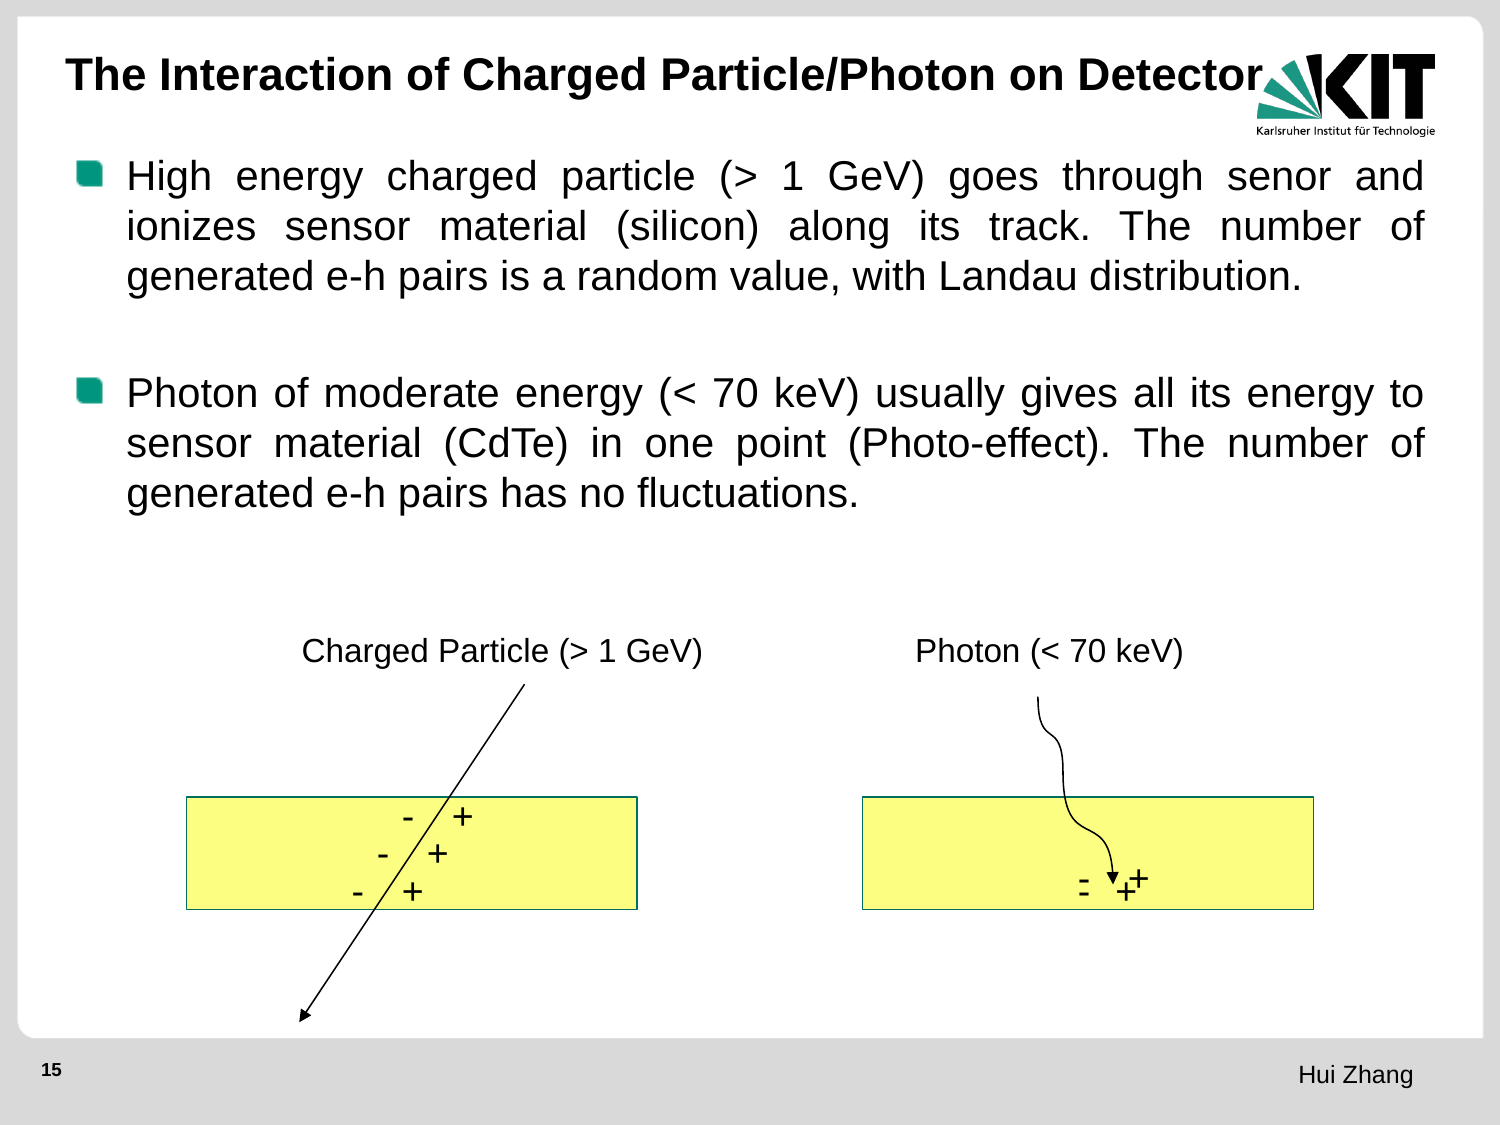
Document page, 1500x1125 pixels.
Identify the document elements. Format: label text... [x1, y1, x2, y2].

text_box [186, 621, 1314, 1023]
picture [0, 0, 1500, 1125]
title The Interaction of Charged Particle/Photon on Detector [64, 42, 1368, 100]
list High energy charged particle (> 1 GeV) goes through senor and ionizes sensor material (silicon) along its track. The number of generated e-h pairs is a random value, with Landau distribution. Photon of moderate energy (< 70 keV) usually gives all its energy to sensor material (CdTe) in one point (Photo-effect). The number of generated e-h pairs has no fluctuations. [74, 148, 1426, 448]
